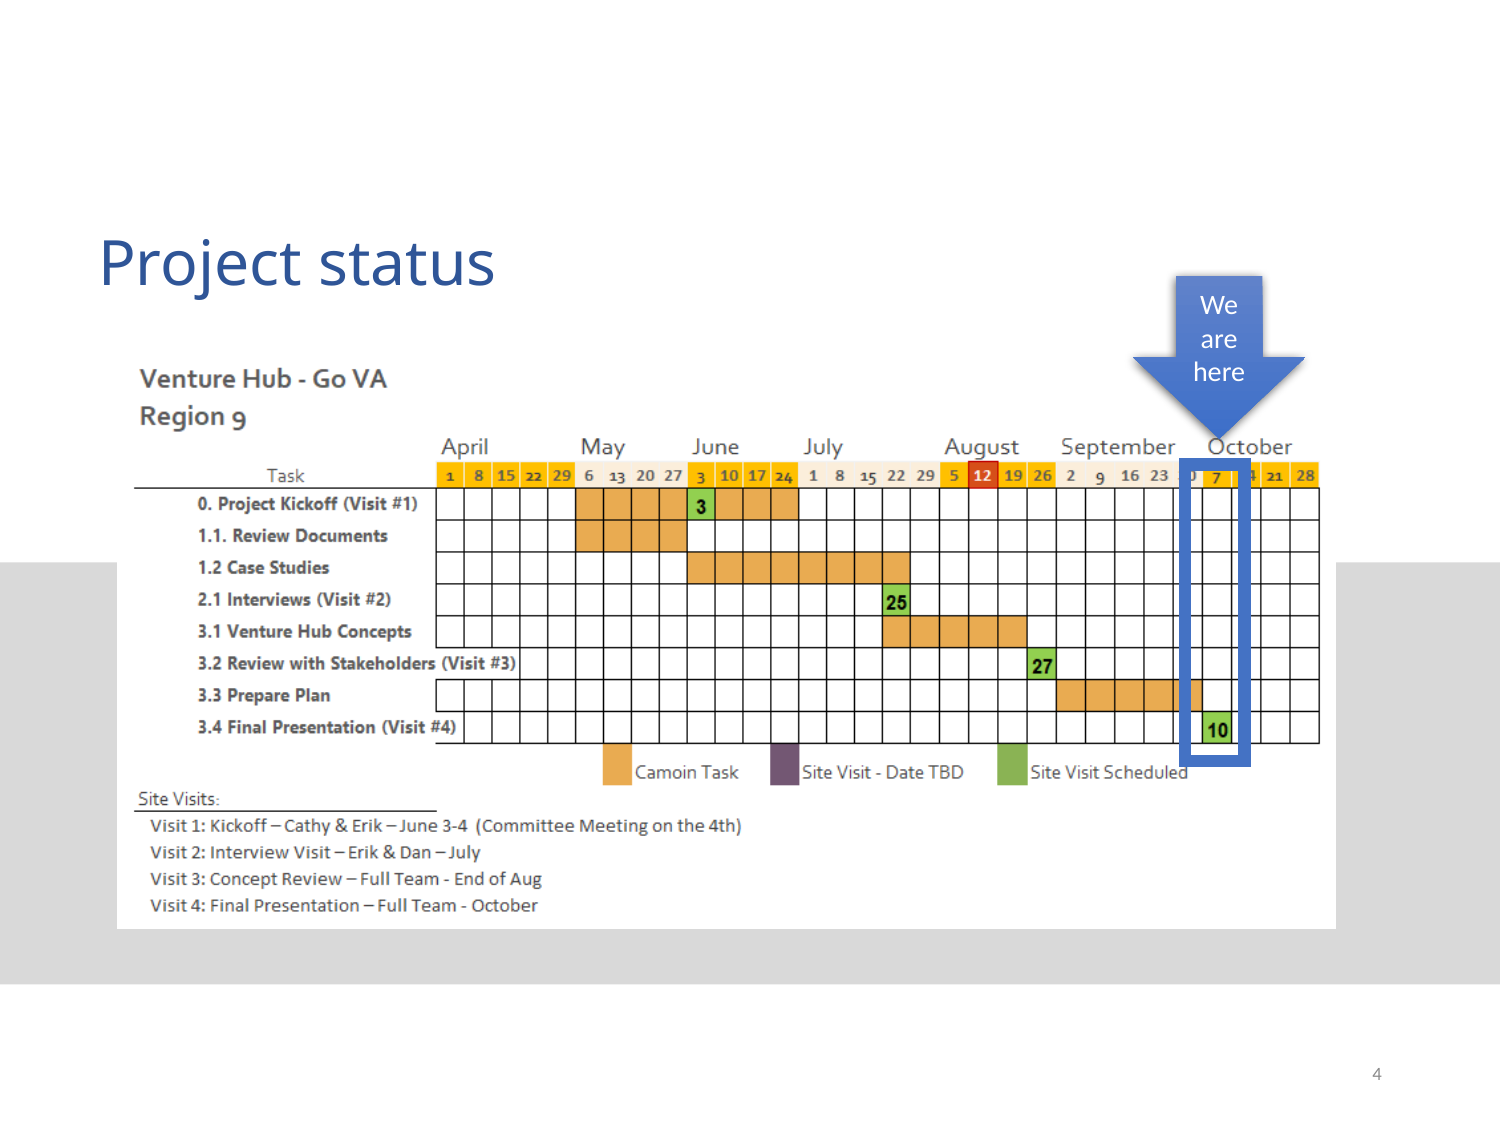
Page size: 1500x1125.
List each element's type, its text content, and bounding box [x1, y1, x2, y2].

text_box [0, 561, 1500, 985]
slide_number 4 [1059, 1042, 1397, 1103]
text_box Project status [83, 215, 1141, 379]
picture [117, 352, 1336, 929]
text_box We are here [1176, 276, 1263, 352]
